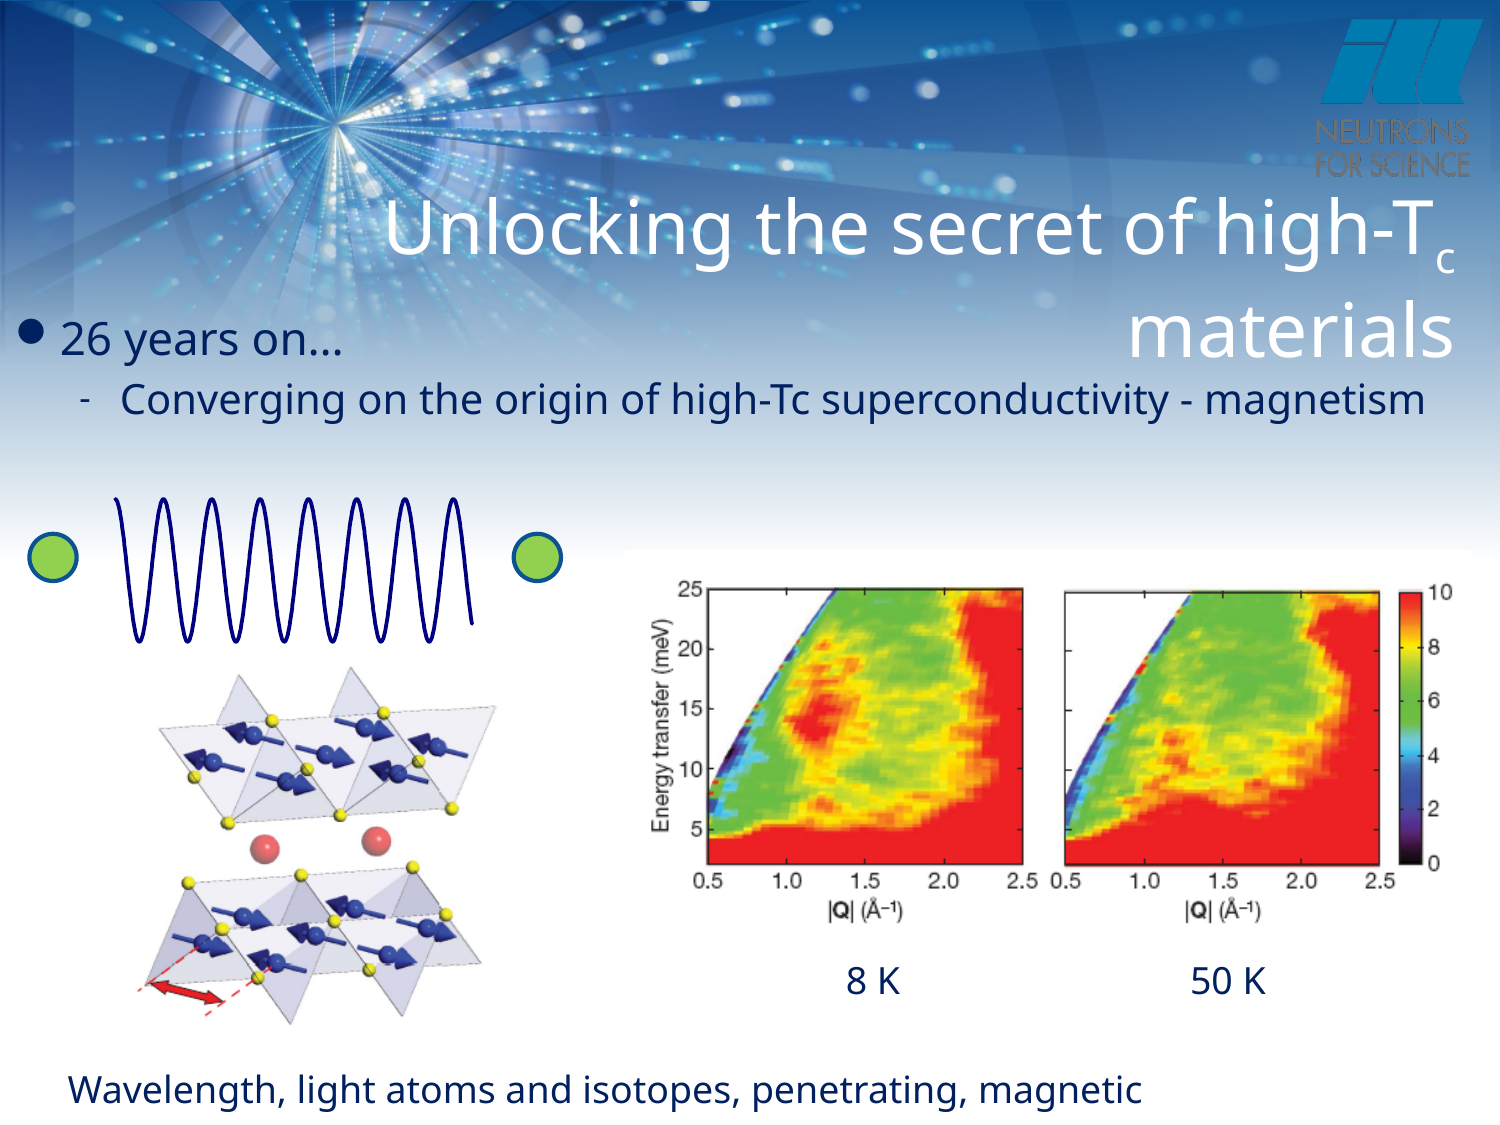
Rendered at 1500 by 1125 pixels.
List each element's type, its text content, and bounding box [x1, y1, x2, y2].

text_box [29, 448, 574, 678]
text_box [624, 550, 1471, 1011]
picture [0, 1, 1500, 302]
title Unlocking the secret of high-Tc materials [75, 172, 1471, 302]
picture [100, 678, 510, 1036]
text_box Wavelength, light atoms and isotopes, penetrating, magnetic [53, 1058, 1376, 1119]
list 26 years on… Converging on the origin of high-Tc superconductivity - magnetism [0, 302, 1500, 989]
